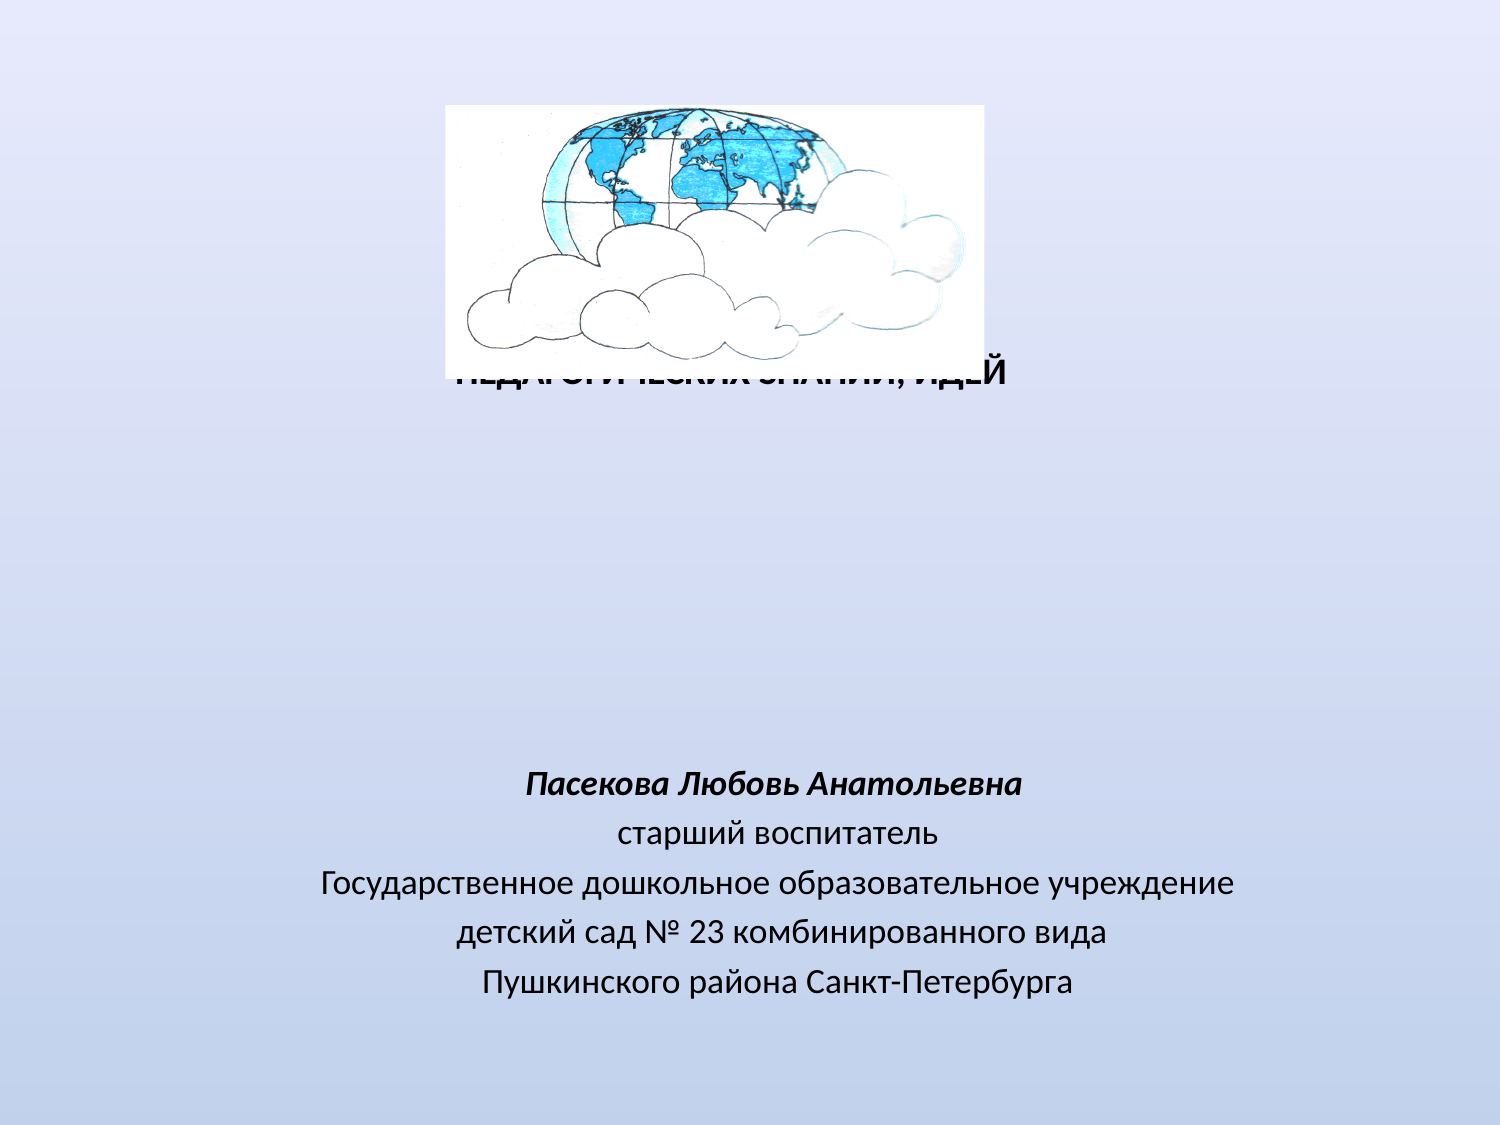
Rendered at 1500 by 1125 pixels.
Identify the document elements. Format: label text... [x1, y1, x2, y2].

list Пасекова Любовь Анатольевна старший воспитатель Государственное дошкольное образовательное учреждение детский сад № 23 комбинированного вида Пушкинского района Санкт-Петербурга [140, 750, 1416, 1008]
title «Войди в природу другом» Аукцион педагогических знаний, идей [93, 70, 1369, 727]
picture [445, 105, 985, 379]
